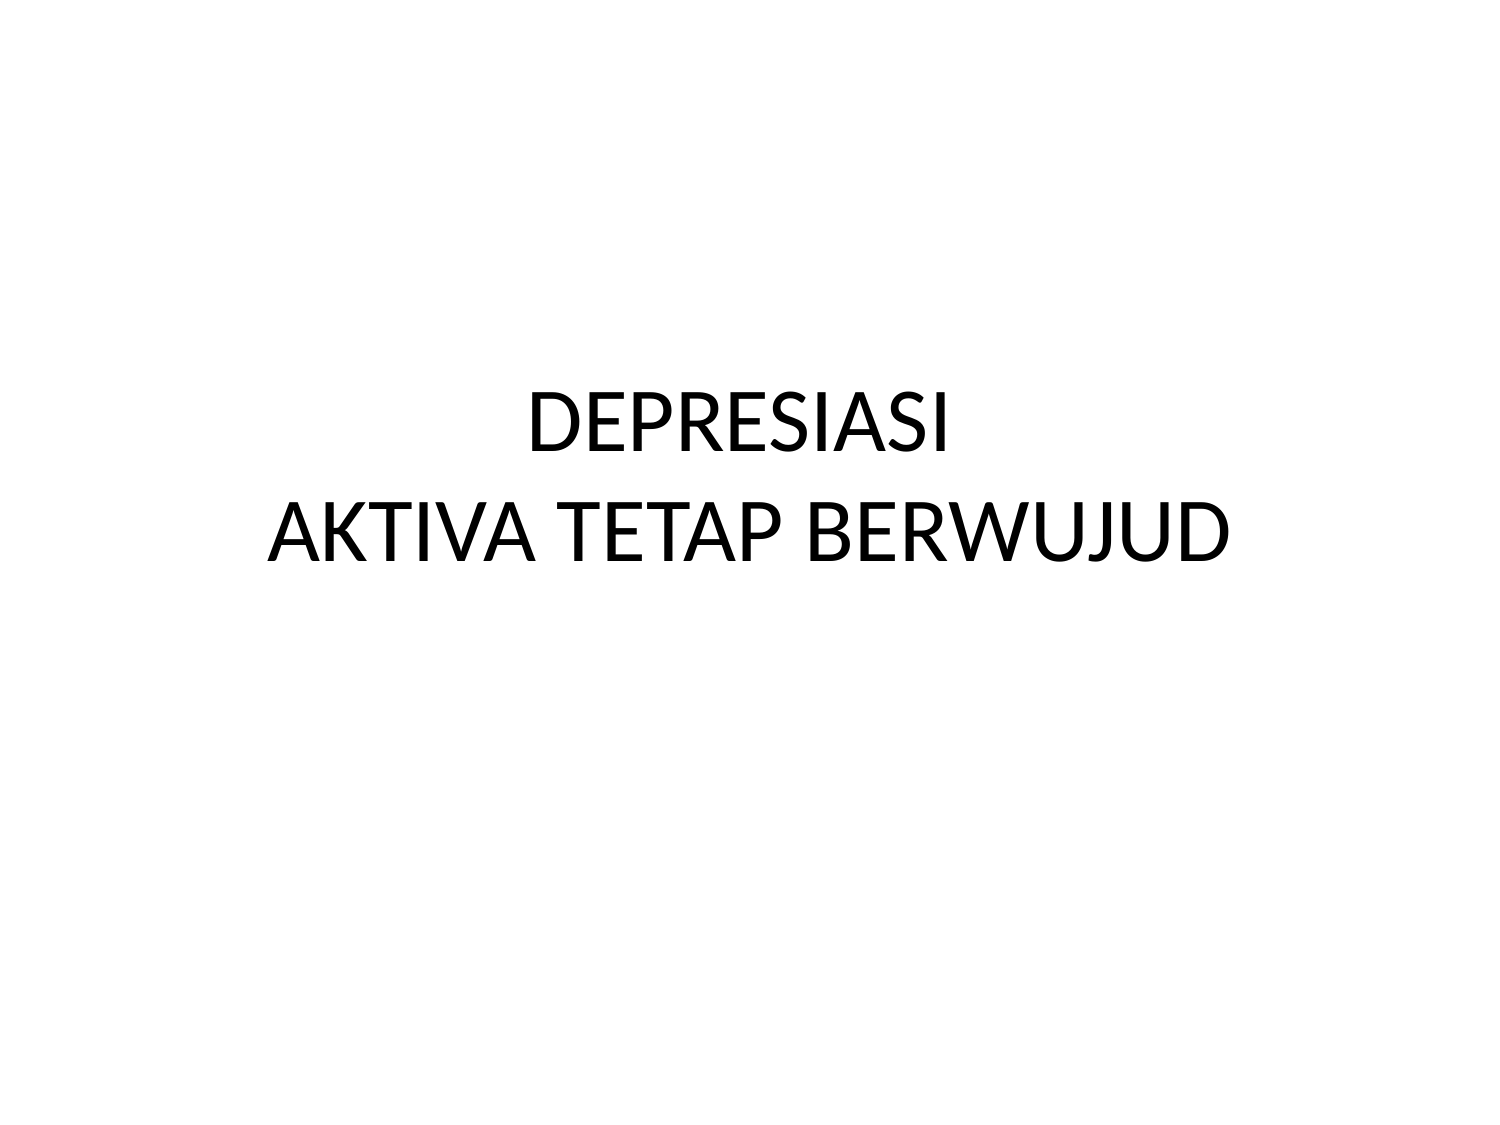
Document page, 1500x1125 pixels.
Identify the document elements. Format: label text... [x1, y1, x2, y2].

title DEPRESIASI AKTIVA TETAP BERWUJUD [112, 349, 1388, 591]
